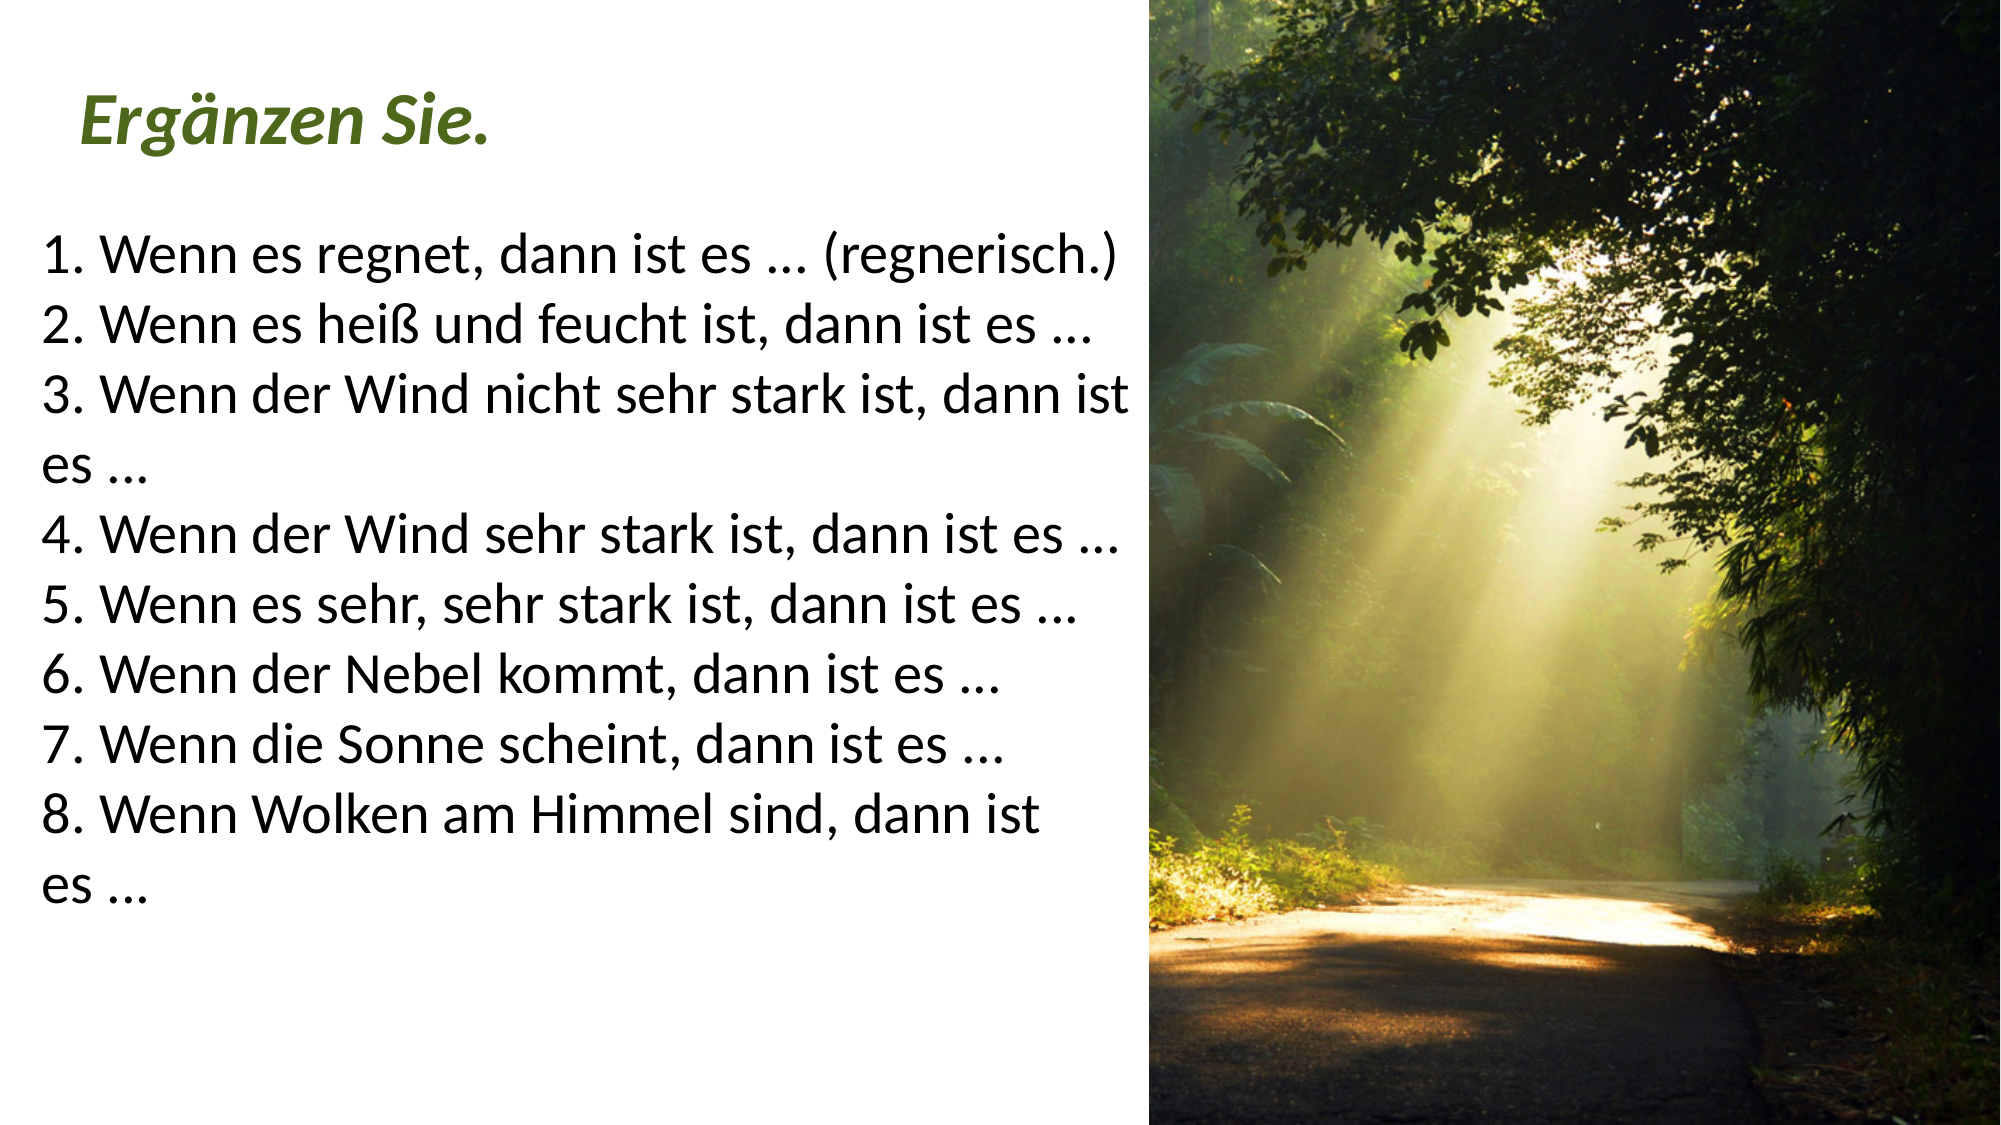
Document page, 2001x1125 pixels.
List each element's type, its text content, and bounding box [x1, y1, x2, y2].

picture [1149, 0, 2001, 1125]
text_box Ergänzen Sie. [64, 62, 1008, 168]
text_box 1. Wenn es regnet, dann ist es ... (regnerisch.) 2. Wenn es heiß und feucht ist, dann ist es ... 3. Wenn der Wind nicht sehr stark ist, dann ist es ... 4. Wenn der Wind sehr stark ist, dann ist es ... 5. Wenn es sehr, sehr stark ist, dann ist es ... 6. Wenn der Nebel kommt, dann ist es ... 7. Wenn die Sonne scheint, dann ist es ... 8. Wenn Wolken am Himmel sind, dann ist es ... [26, 208, 1156, 993]
